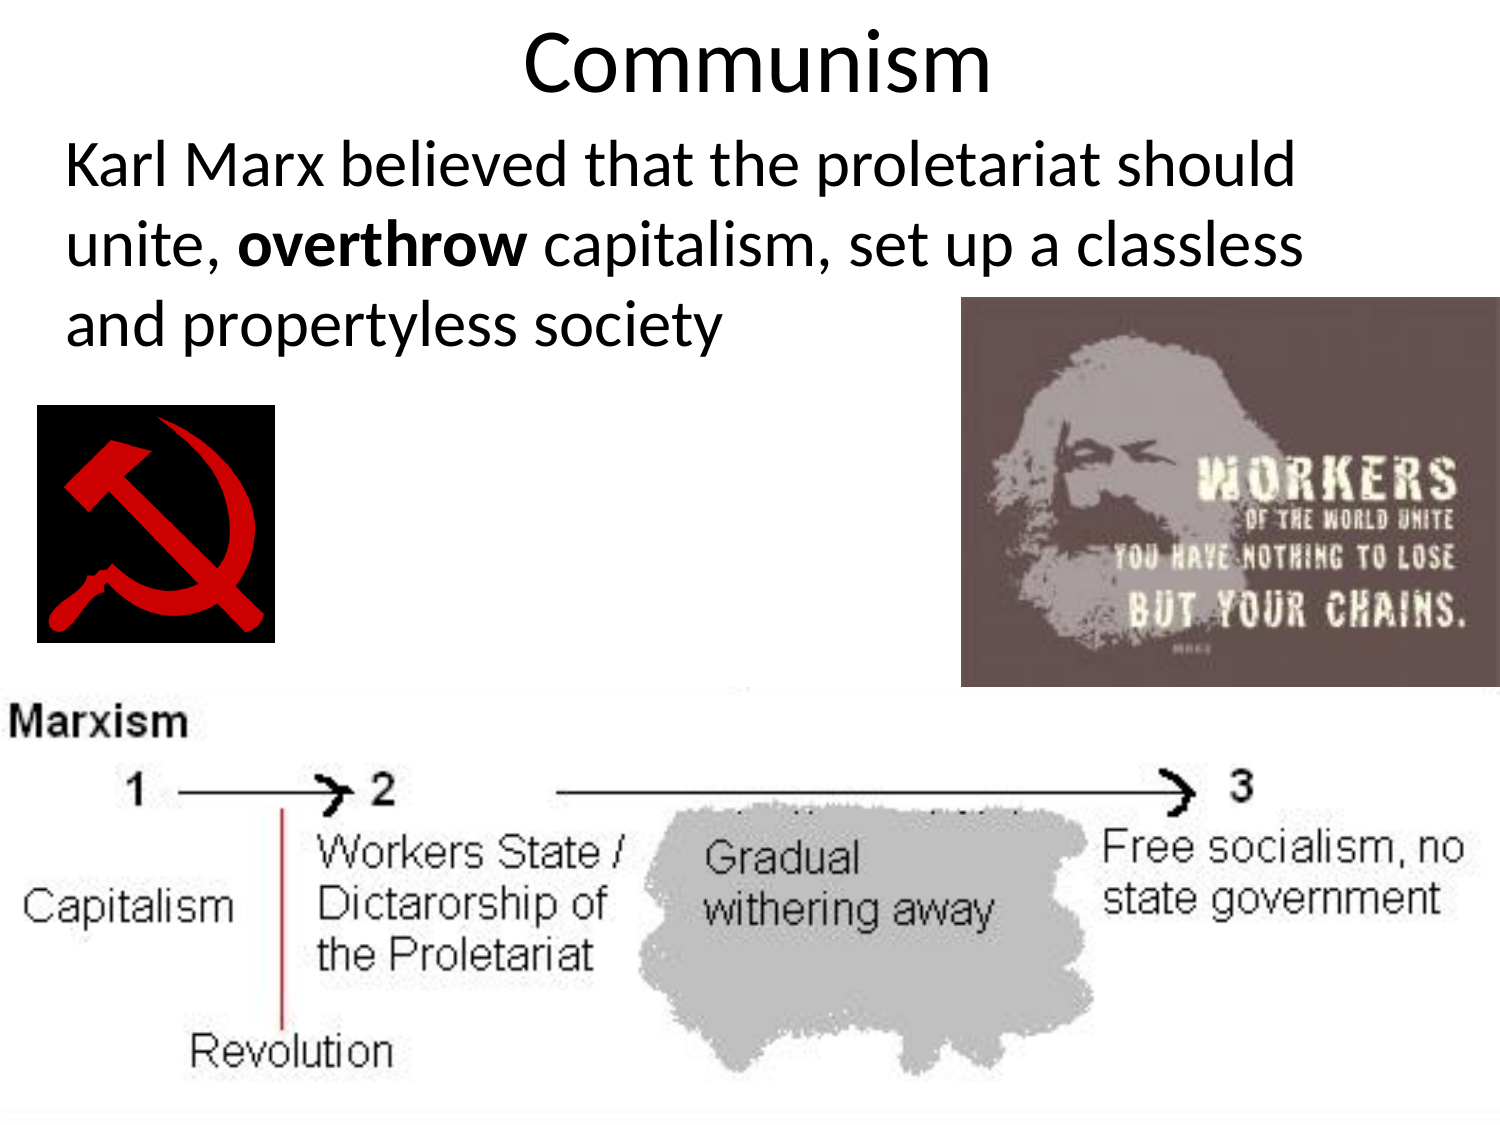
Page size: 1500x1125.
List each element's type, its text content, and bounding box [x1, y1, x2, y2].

list Karl Marx believed that the proletariat should unite, overthrow capitalism, set up a classless and propertyless society [50, 112, 1400, 685]
title Communism [83, 0, 1434, 150]
picture [37, 404, 276, 643]
picture [0, 297, 1500, 1125]
